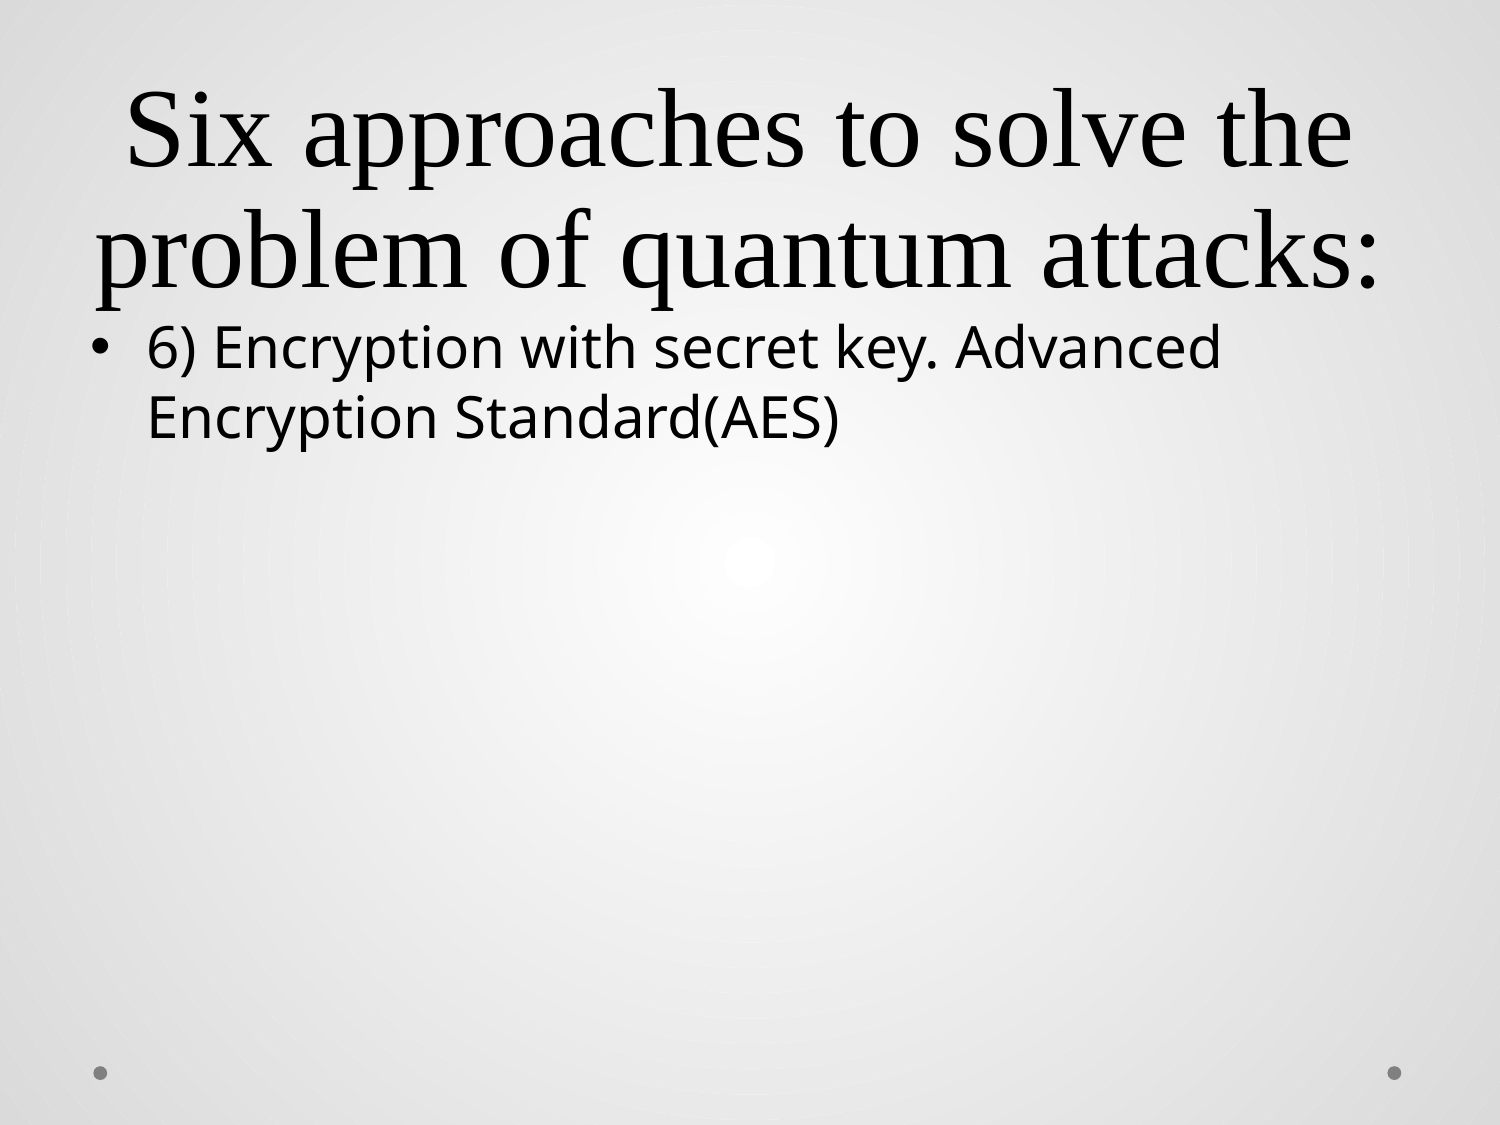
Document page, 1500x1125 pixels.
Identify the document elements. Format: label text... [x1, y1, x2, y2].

title Six approaches to solve the problem of quantum attacks: [64, 54, 1415, 318]
list 6) Encryption with secret key. Advanced Encryption Standard(AES) [75, 302, 1425, 1005]
